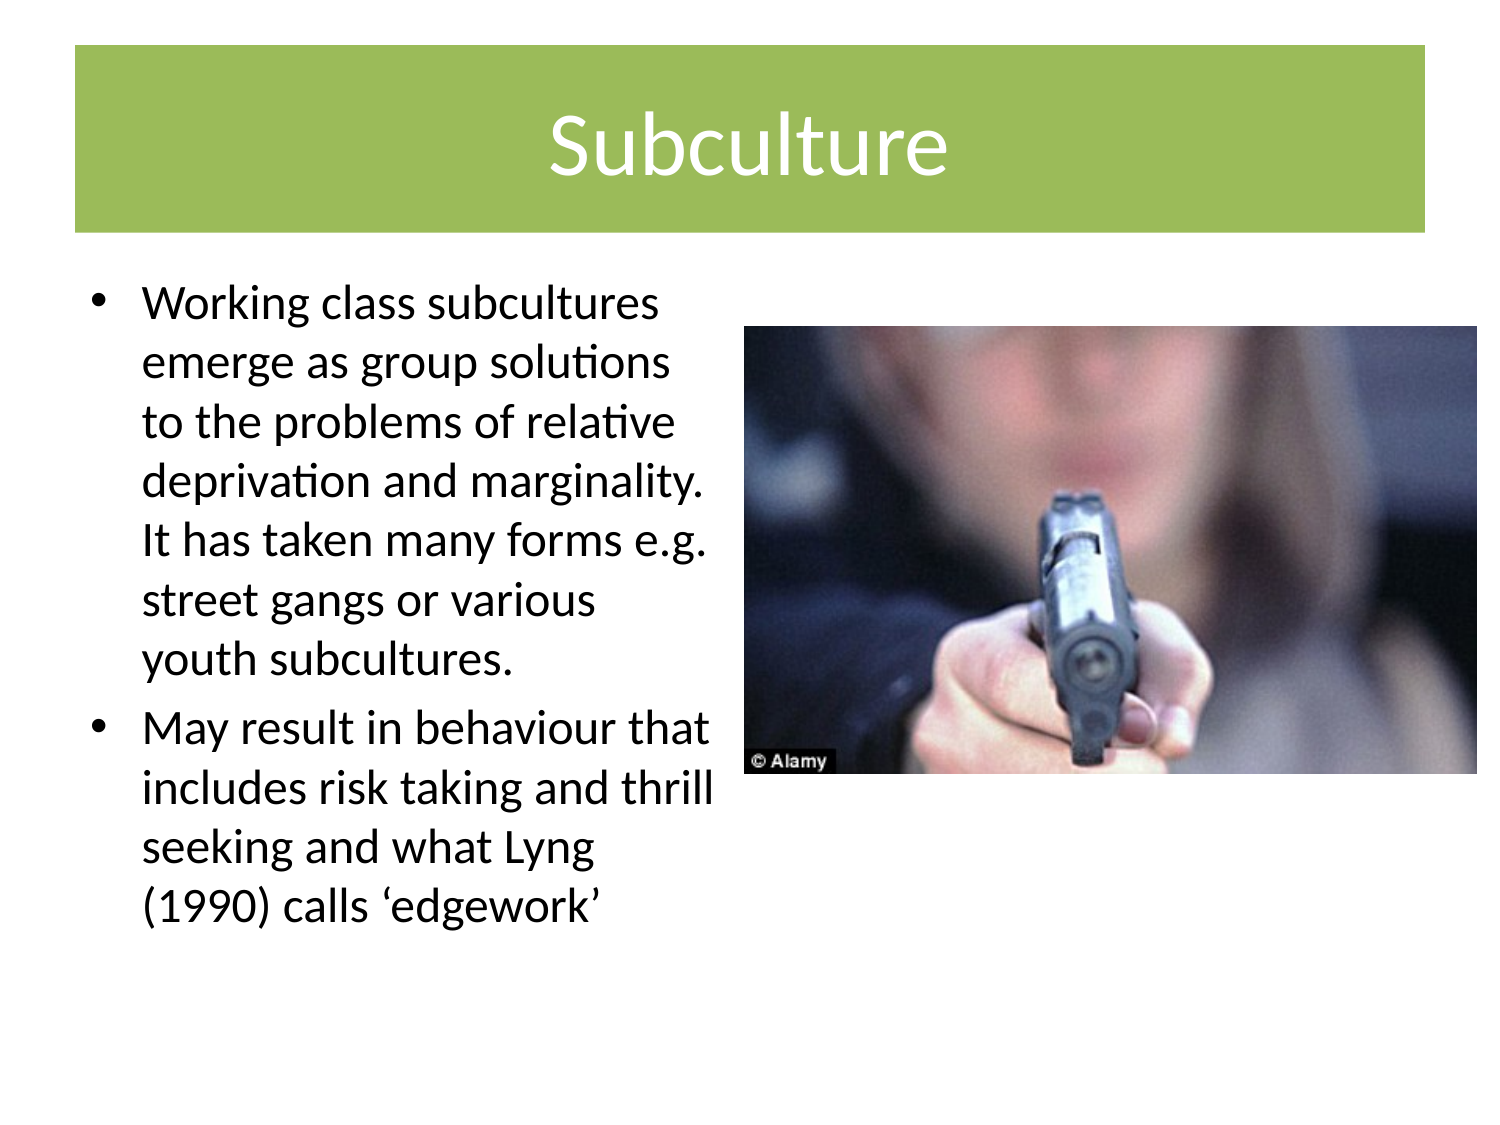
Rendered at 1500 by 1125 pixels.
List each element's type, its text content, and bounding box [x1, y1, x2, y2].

picture [744, 326, 1477, 774]
list Working class subcultures emerge as group solutions to the problems of relative deprivation and marginality. It has taken many forms e.g. street gangs or various youth subcultures. May result in behaviour that includes risk taking and thrill seeking and what Lyng (1990) calls ‘edgework’ [75, 262, 738, 1005]
title Subculture [75, 45, 1425, 233]
